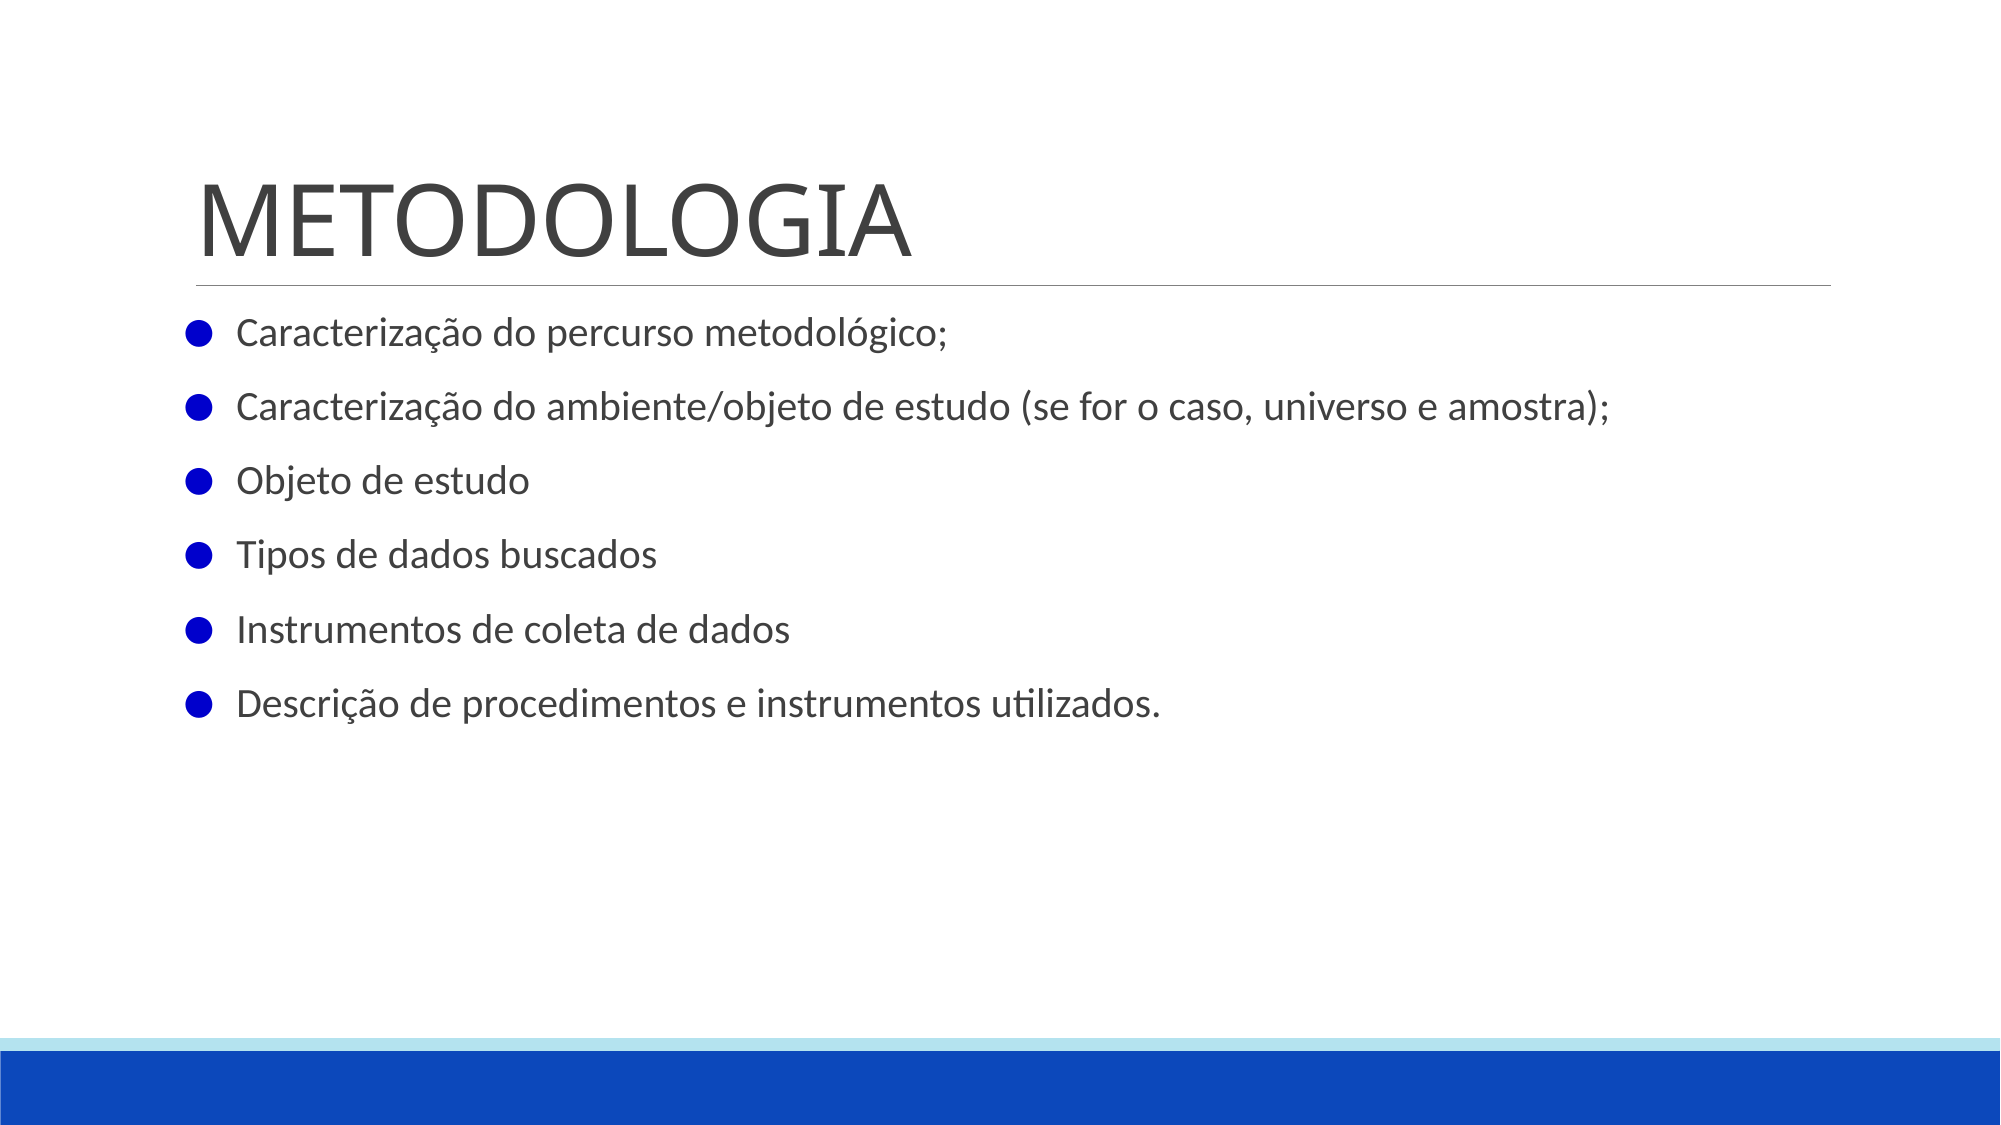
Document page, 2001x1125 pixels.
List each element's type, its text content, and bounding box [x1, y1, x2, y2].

title METODOLOGIA [179, 47, 1830, 285]
list Caracterização do percurso metodológico; Caracterização do ambiente/objeto de estudo (se for o caso, universo e amostra); Objeto de estudo Tipos de dados buscados Instrumentos de coleta de dados Descrição de procedimentos e instrumentos utilizados. [179, 302, 1830, 963]
